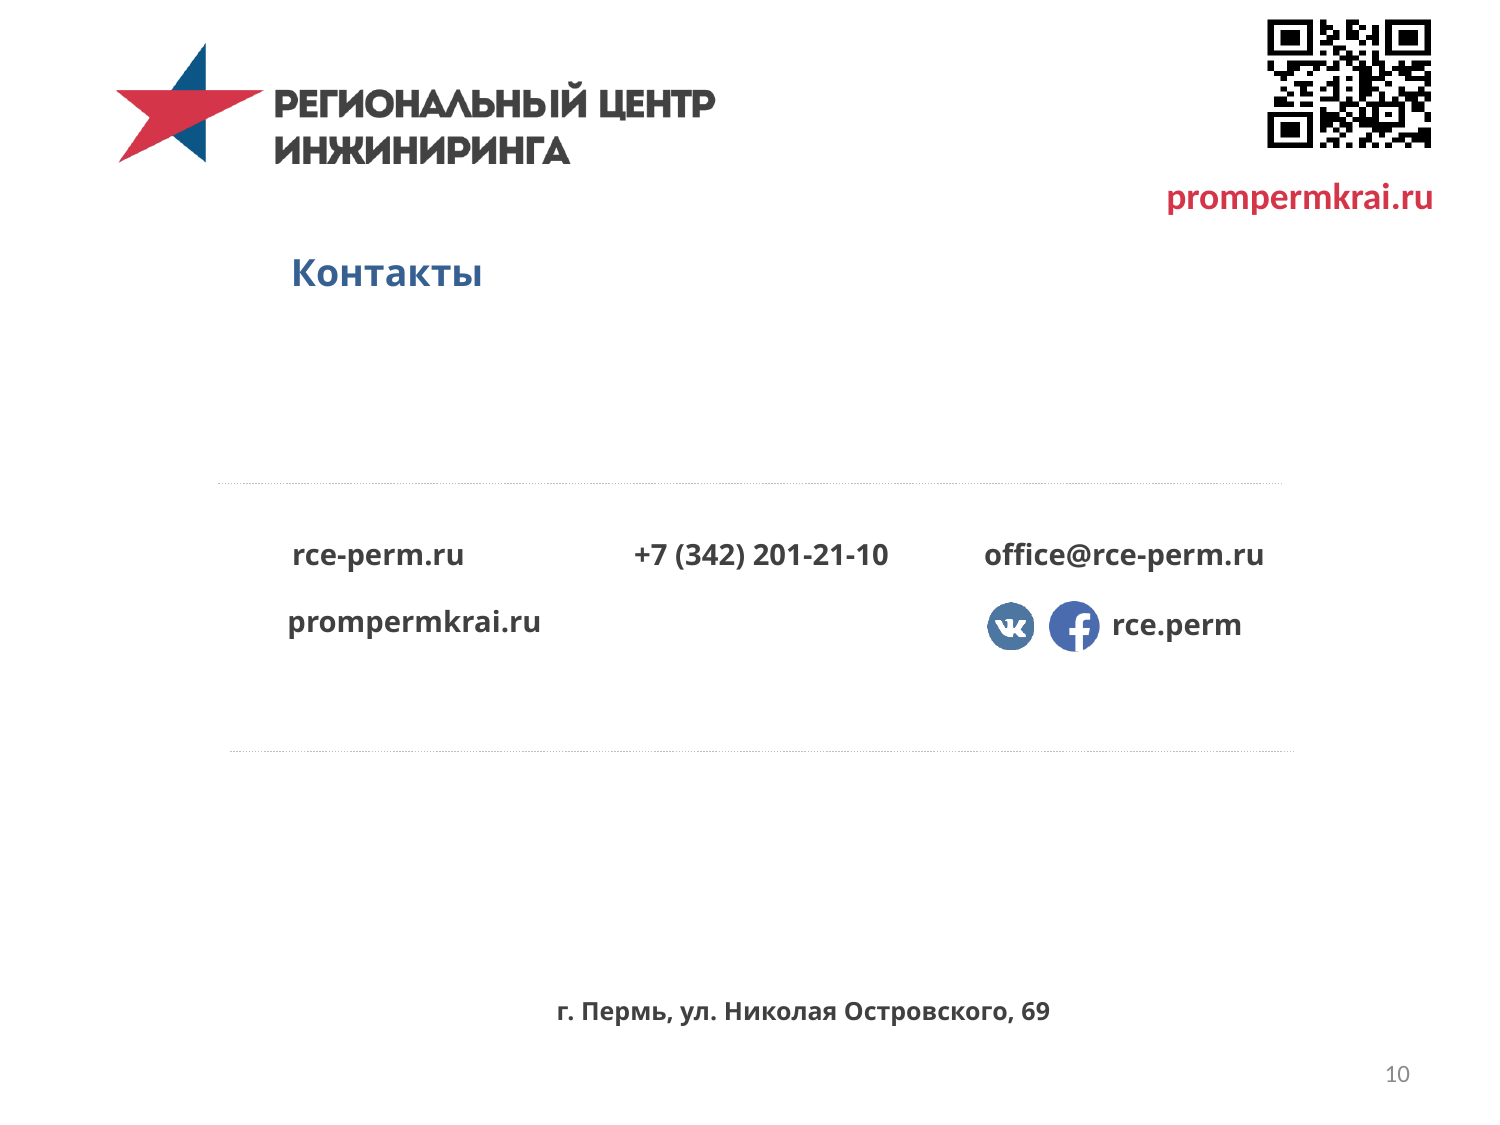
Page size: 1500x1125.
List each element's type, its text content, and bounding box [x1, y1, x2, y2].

text_box г. Пермь, ул. Николая Островского, 69 [541, 987, 1066, 1033]
text_box office@rce-perm.ru [969, 528, 1281, 579]
picture [1241, 0, 1458, 168]
picture [115, 42, 718, 165]
slide_number 10 [1074, 1042, 1425, 1103]
text_box rce.perm [1103, 599, 1258, 650]
text_box prompermkrai.ru [1146, 161, 1469, 227]
text_box +7 (342) 201-21-10 [619, 528, 905, 579]
text_box rce-perm.ru [277, 528, 480, 579]
text_box prompermkrai.ru [272, 595, 557, 646]
picture [1046, 598, 1102, 654]
text_box Контакты [275, 240, 1401, 303]
picture [986, 602, 1034, 650]
